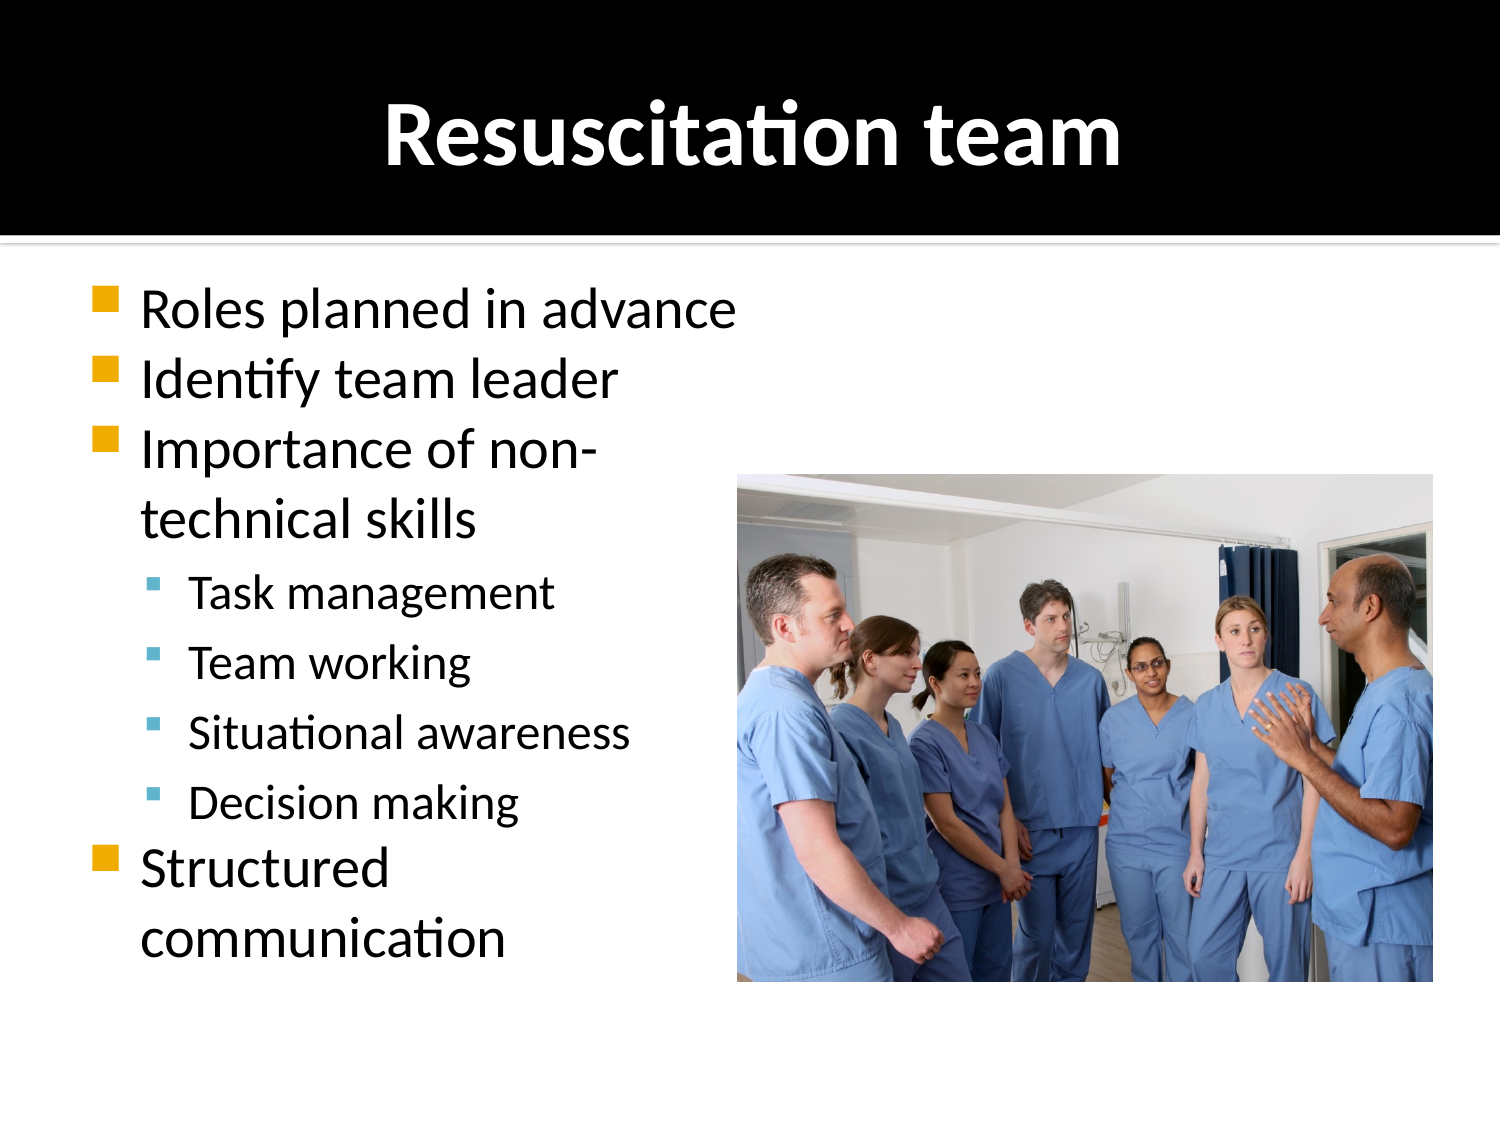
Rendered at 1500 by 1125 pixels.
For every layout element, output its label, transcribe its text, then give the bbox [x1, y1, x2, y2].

title Resuscitation team [75, 24, 1425, 231]
list Roles planned in advance Identify team leader Importance of non-technical skills Task management Team working Situational awareness Decision making Structured communication [53, 255, 760, 1102]
picture [737, 474, 1433, 982]
